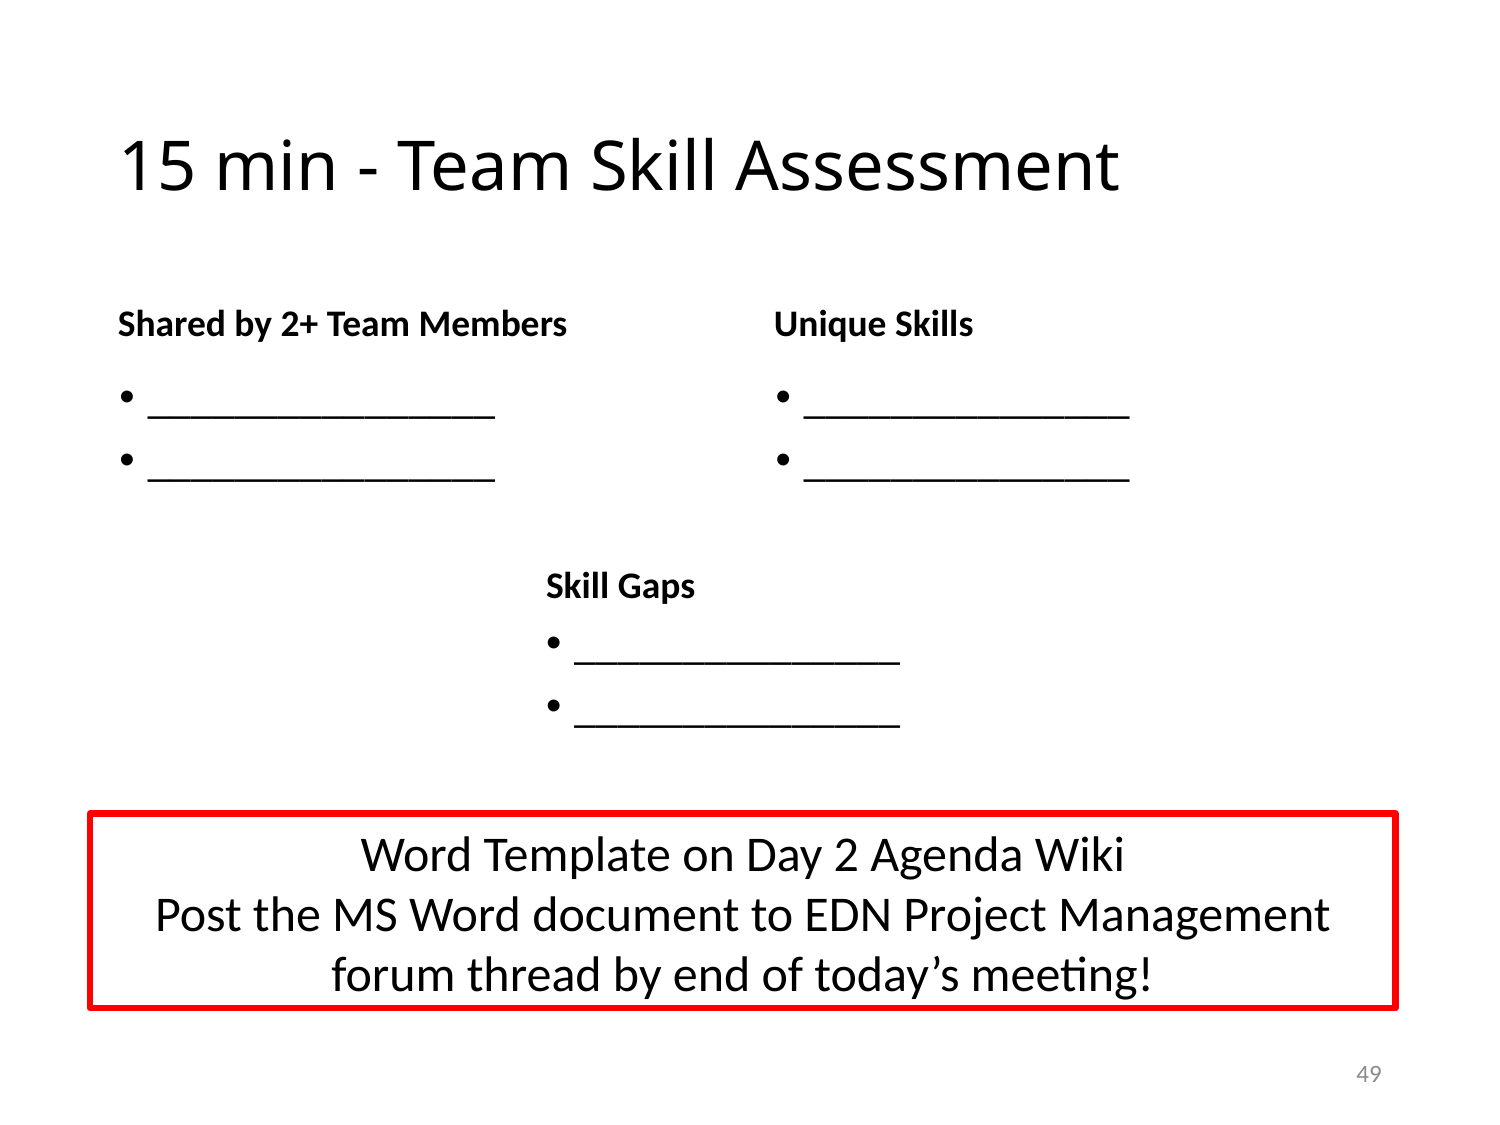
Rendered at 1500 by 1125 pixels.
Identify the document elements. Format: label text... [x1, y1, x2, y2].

list _______________ _______________ [760, 367, 1399, 973]
slide_number 49 [1059, 1042, 1397, 1103]
title 15 min - Team Skill Assessment [103, 59, 1398, 278]
list Shared by 2+ Team Members [102, 216, 738, 352]
text_box Skill Gaps _______________ _______________ [531, 553, 916, 739]
list Unique Skills [758, 216, 1397, 352]
text_box Word Template on Day 2 Agenda Wiki Post the MS Word document to EDN Project Management forum thread by end of today’s meeting! [90, 813, 1396, 1009]
list ________________ ________________ [104, 367, 739, 813]
